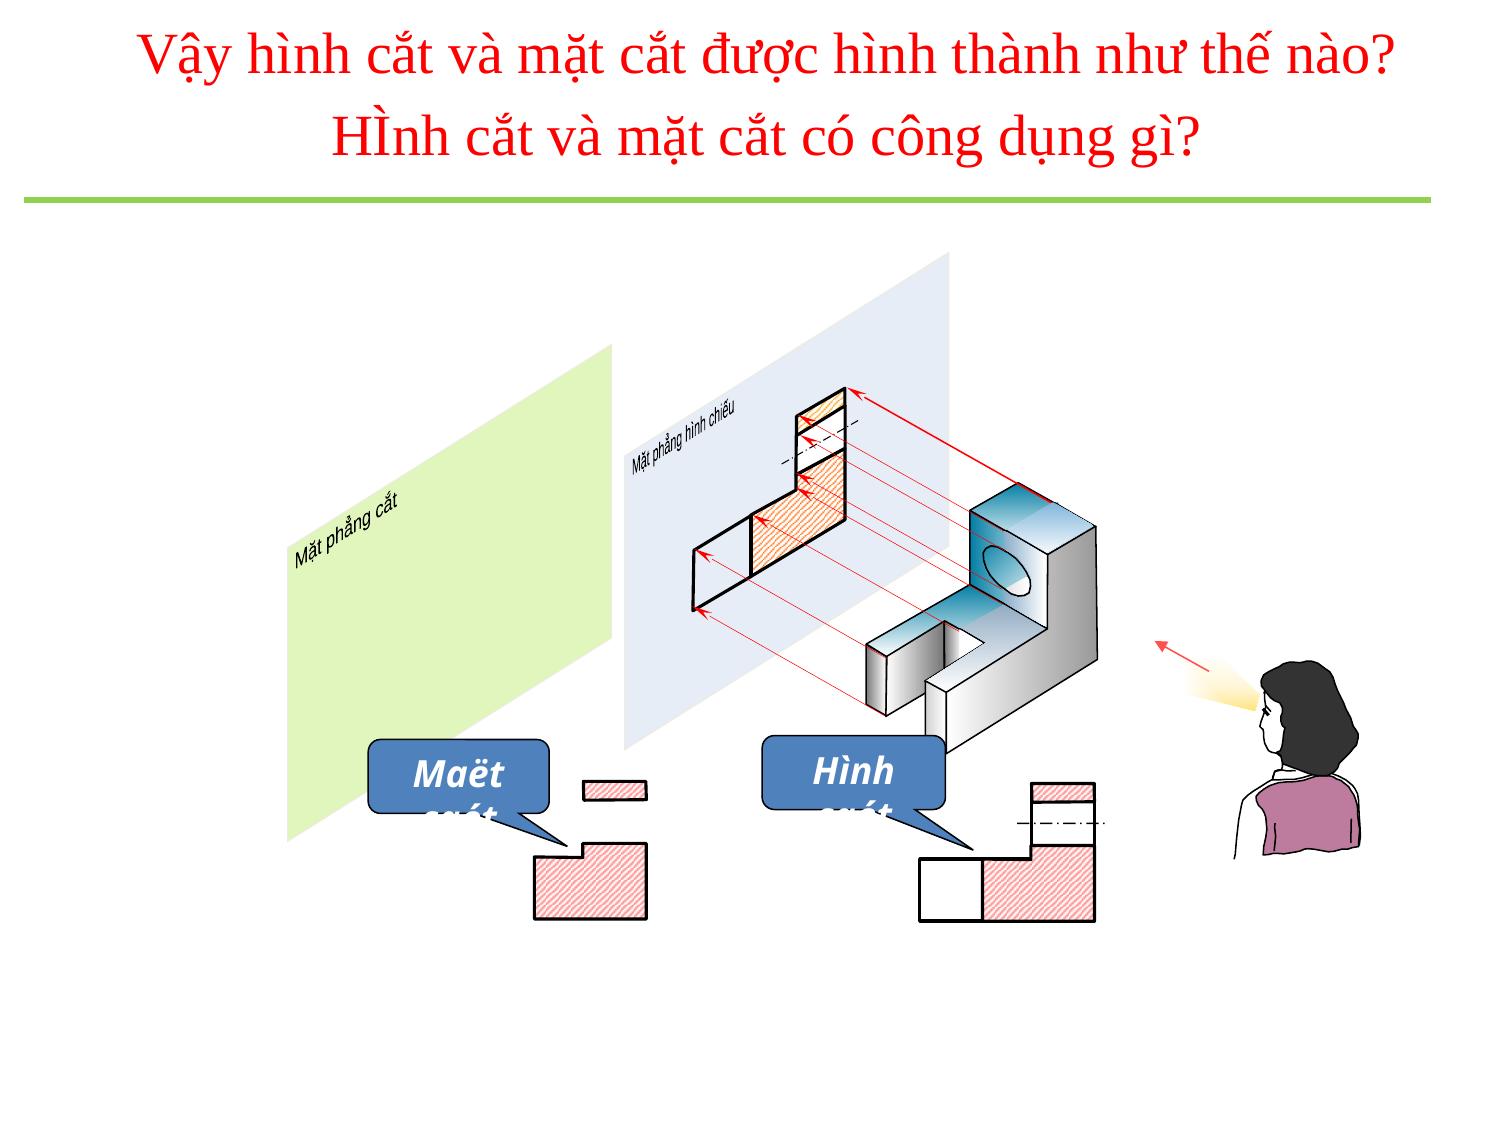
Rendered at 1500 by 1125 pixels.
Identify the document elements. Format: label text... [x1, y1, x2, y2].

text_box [865, 482, 1056, 717]
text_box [1233, 660, 1361, 860]
text_box Hình caét [762, 757, 946, 828]
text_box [1102, 599, 1260, 711]
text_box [692, 387, 859, 612]
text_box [919, 783, 1105, 922]
text_box Vậy hình cắt và mặt cắt được hình thành như thế nào? HÌnh cắt và mặt cắt có công dụng gì? [32, 8, 1500, 170]
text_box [924, 501, 1098, 755]
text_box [624, 251, 950, 750]
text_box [534, 781, 647, 920]
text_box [287, 343, 612, 842]
